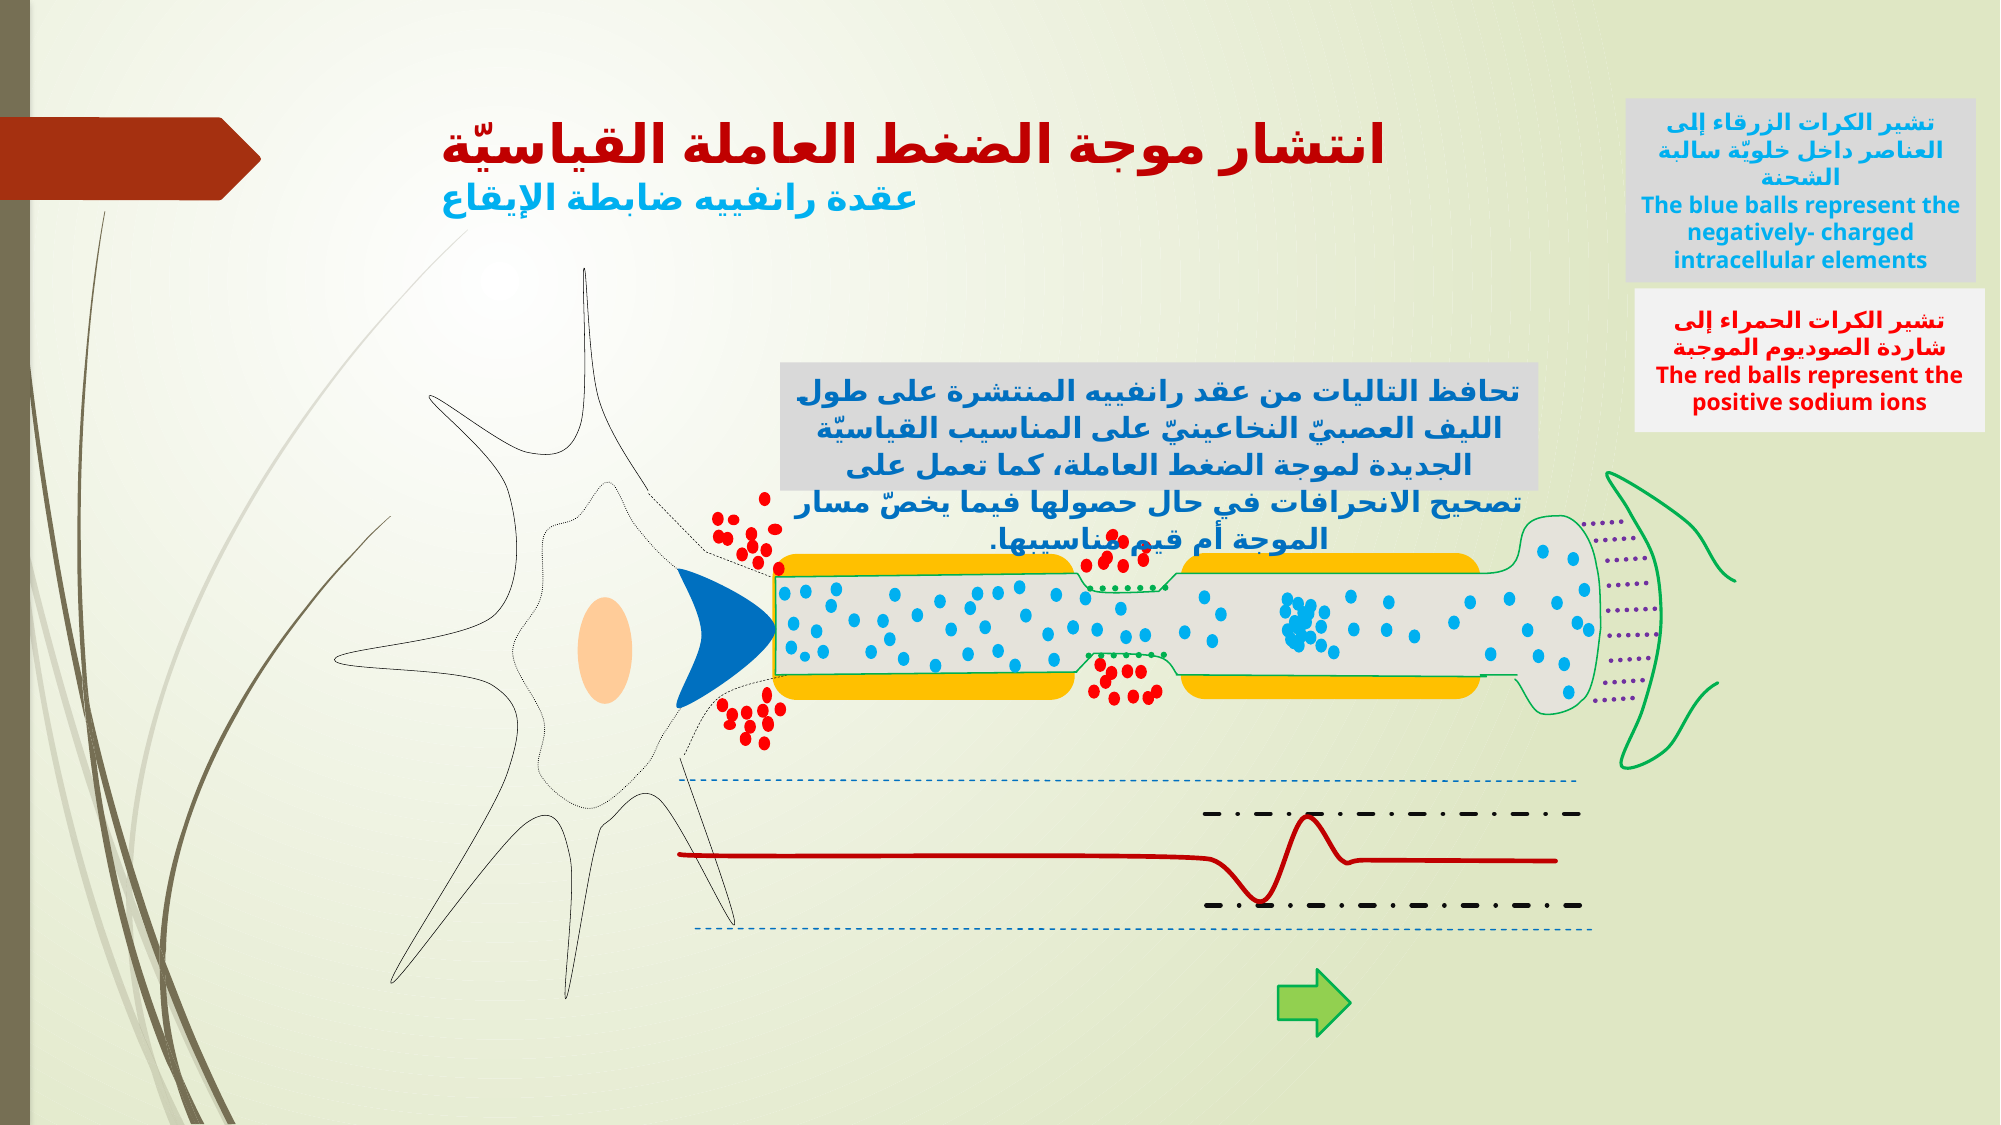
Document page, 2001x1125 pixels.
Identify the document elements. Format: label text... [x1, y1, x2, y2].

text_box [1595, 697, 1638, 701]
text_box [1608, 582, 1651, 586]
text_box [1605, 679, 1648, 684]
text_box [1583, 521, 1626, 525]
text_box تشير الكرات الحمراء إلى شاردة الصوديوم الموجبة The red balls represent the positive sodium ions [1741, 287, 1986, 433]
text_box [1610, 657, 1654, 661]
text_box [1607, 557, 1650, 561]
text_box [1595, 537, 1639, 541]
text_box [275, 101, 1738, 1048]
text_box تشير الكرات الزرقاء إلى العناصر داخل خلويّة سالبة الشحنة The blue balls represent the negatively- charged intracellular elements [1624, 97, 1977, 284]
